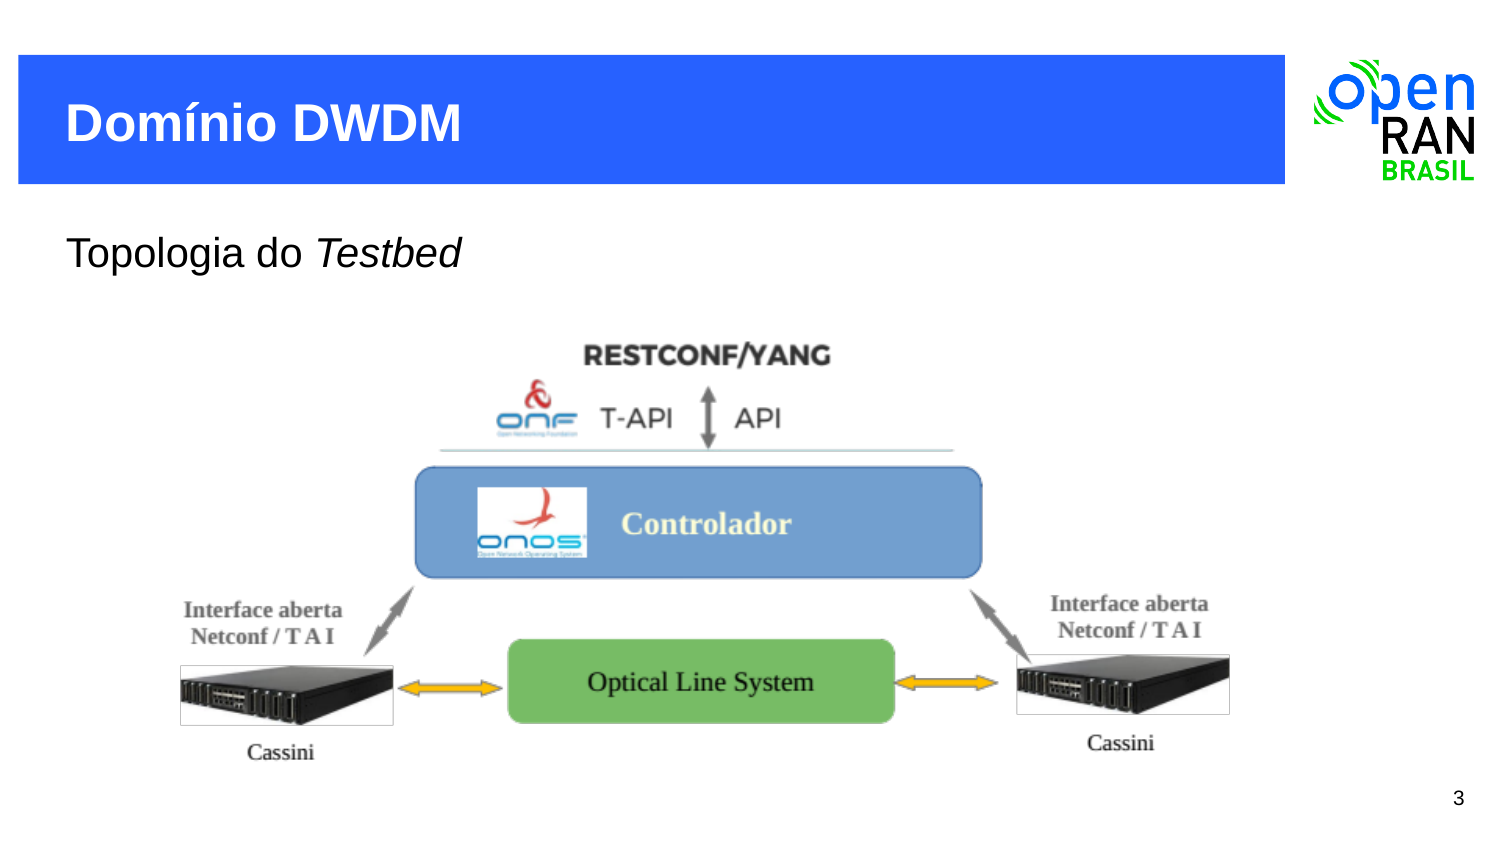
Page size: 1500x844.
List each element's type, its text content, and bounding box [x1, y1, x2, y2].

picture [1309, 54, 1480, 185]
text_box Domínio DWDM [51, 72, 1449, 167]
picture [137, 298, 1272, 796]
text_box Topologia do Testbed [51, 210, 853, 291]
text_box 3 [1389, 764, 1480, 830]
